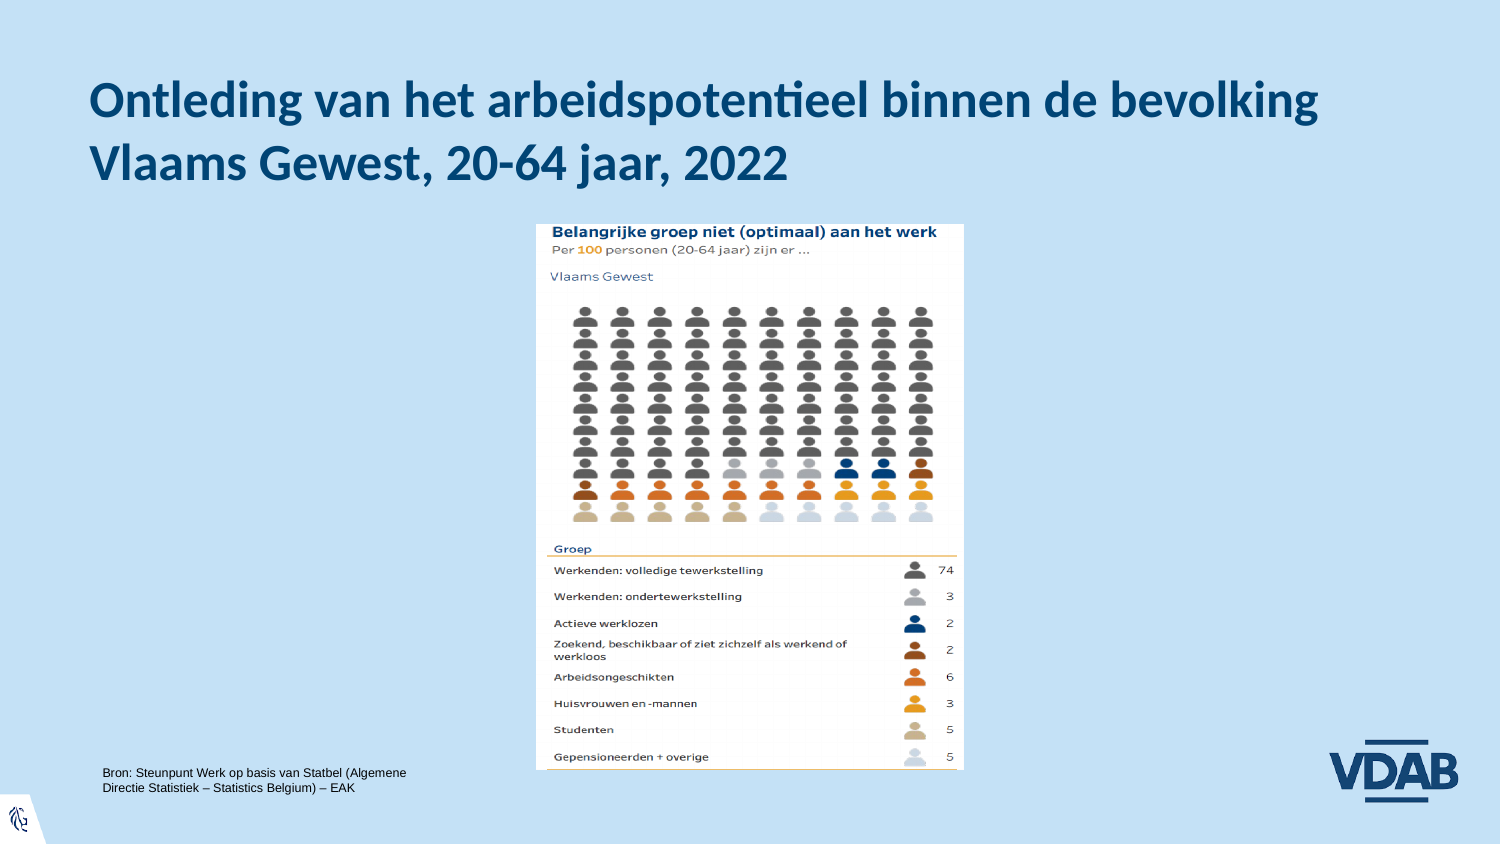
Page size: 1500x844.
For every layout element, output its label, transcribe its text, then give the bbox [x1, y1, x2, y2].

text_box Ontleding van het arbeidspotentieel binnen de bevolking Vlaams Gewest, 20-64 jaar, 2022 [74, 50, 1500, 145]
text_box Bron: Steunpunt Werk op basis van Statbel (Algemene Directie Statistiek – Statistics Belgium) – EAK [87, 749, 434, 810]
picture [0, 0, 1500, 844]
